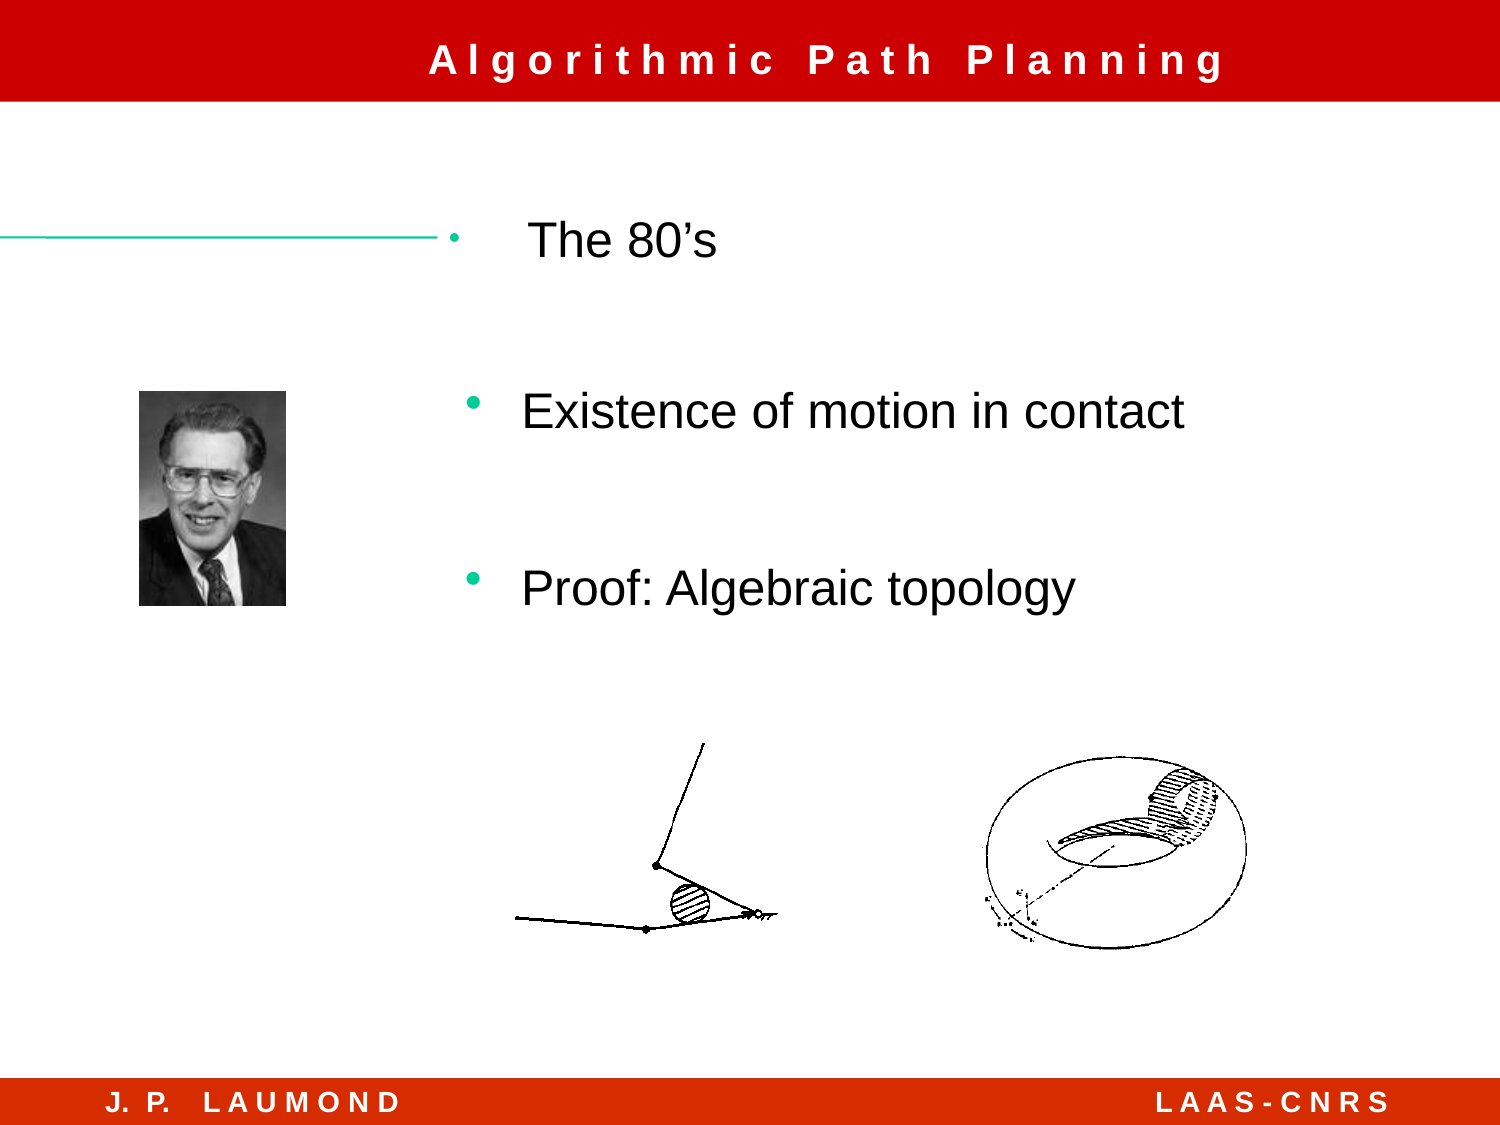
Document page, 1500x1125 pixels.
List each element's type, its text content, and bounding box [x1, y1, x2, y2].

list Existence of motion in contact [450, 364, 1388, 541]
text_box The 80’s [512, 199, 1500, 275]
text_box A l g o r i t h m i c P a t h P l a n n i n g [324, 24, 1325, 113]
picture [139, 391, 286, 606]
picture [962, 748, 1276, 974]
text_box Proof: Algebraic topology [450, 541, 1388, 657]
picture [487, 706, 858, 1005]
picture [0, 1078, 1500, 1125]
